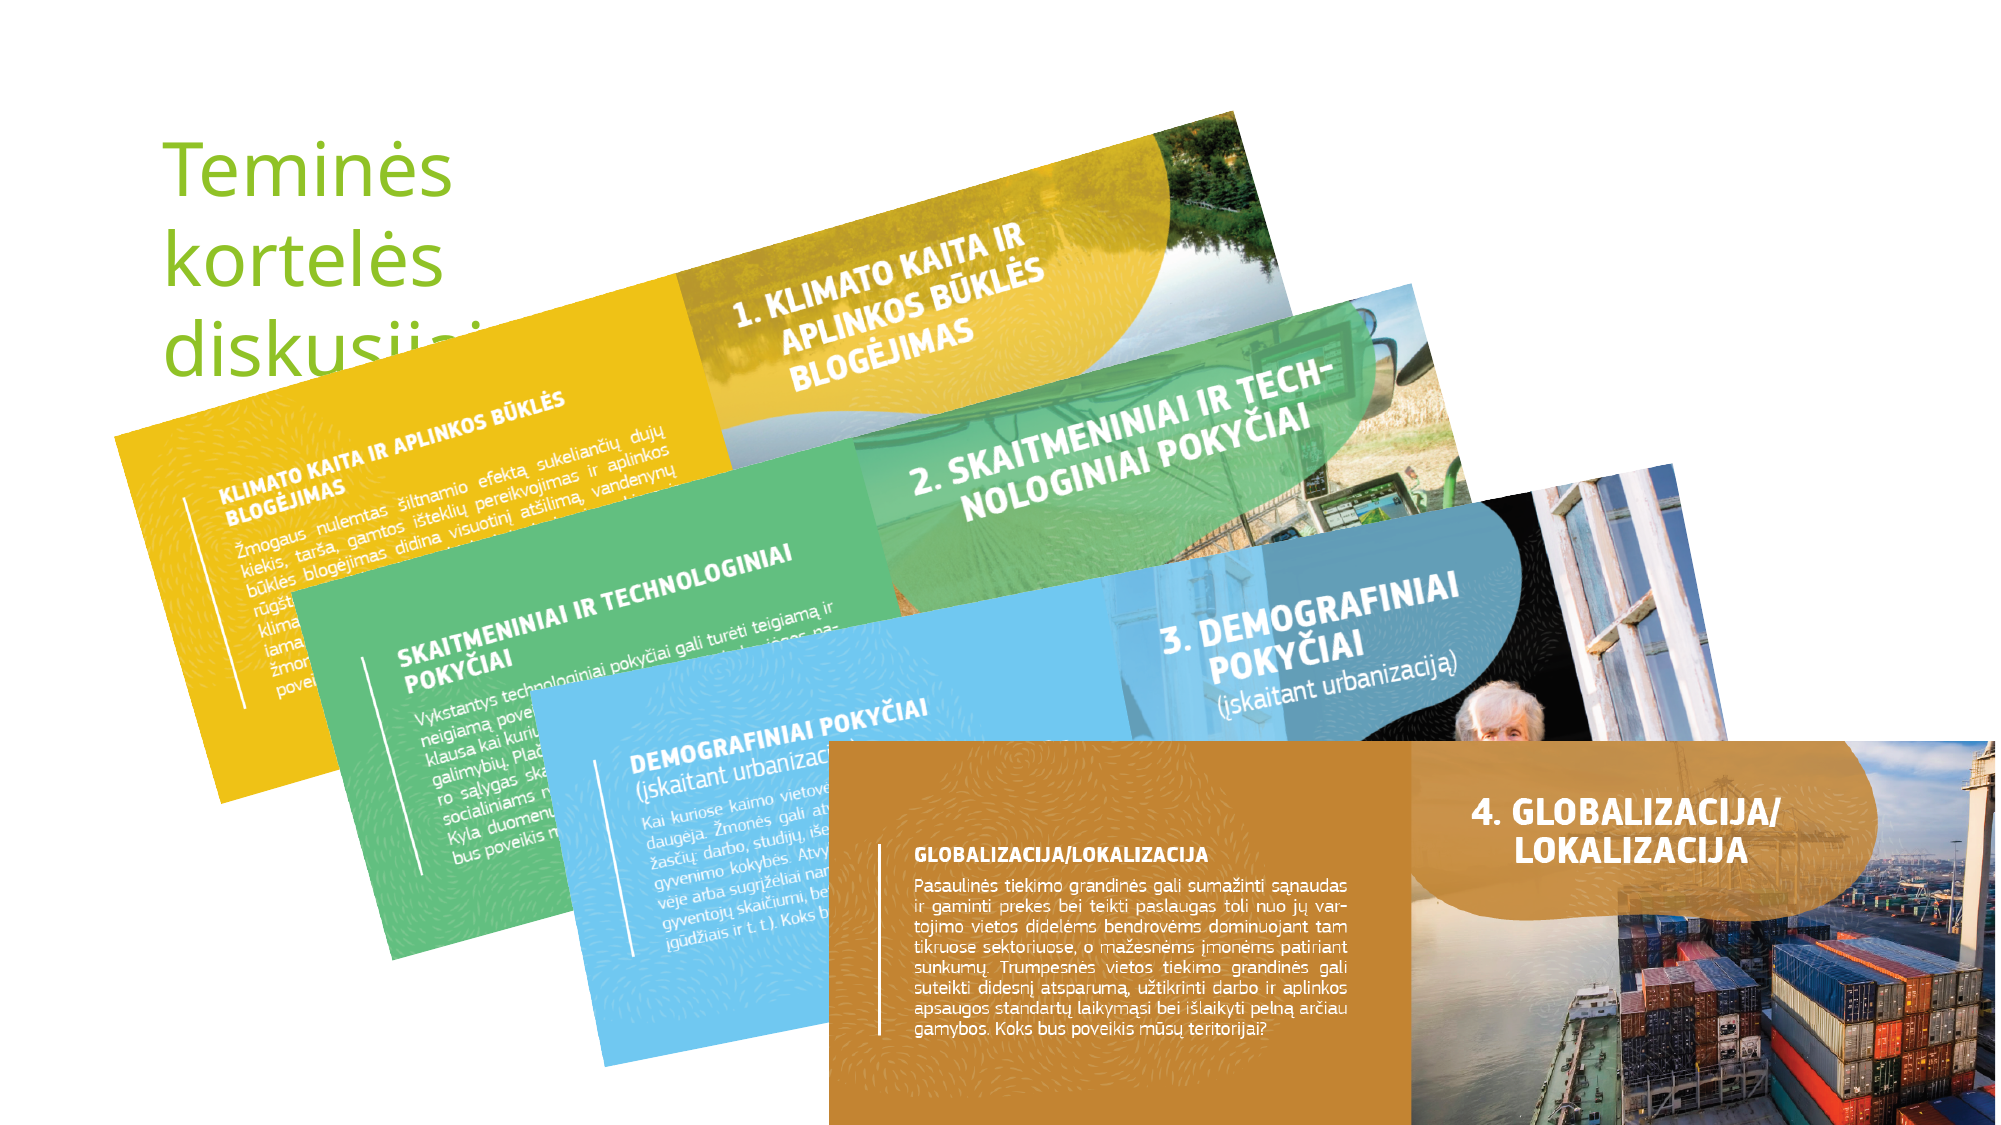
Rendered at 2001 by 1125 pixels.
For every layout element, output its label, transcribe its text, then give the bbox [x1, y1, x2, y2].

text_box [828, 740, 1996, 1125]
text_box Teminės kortelės diskusijai [147, 114, 763, 264]
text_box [319, 429, 1484, 815]
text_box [554, 572, 1722, 958]
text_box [143, 264, 1311, 650]
